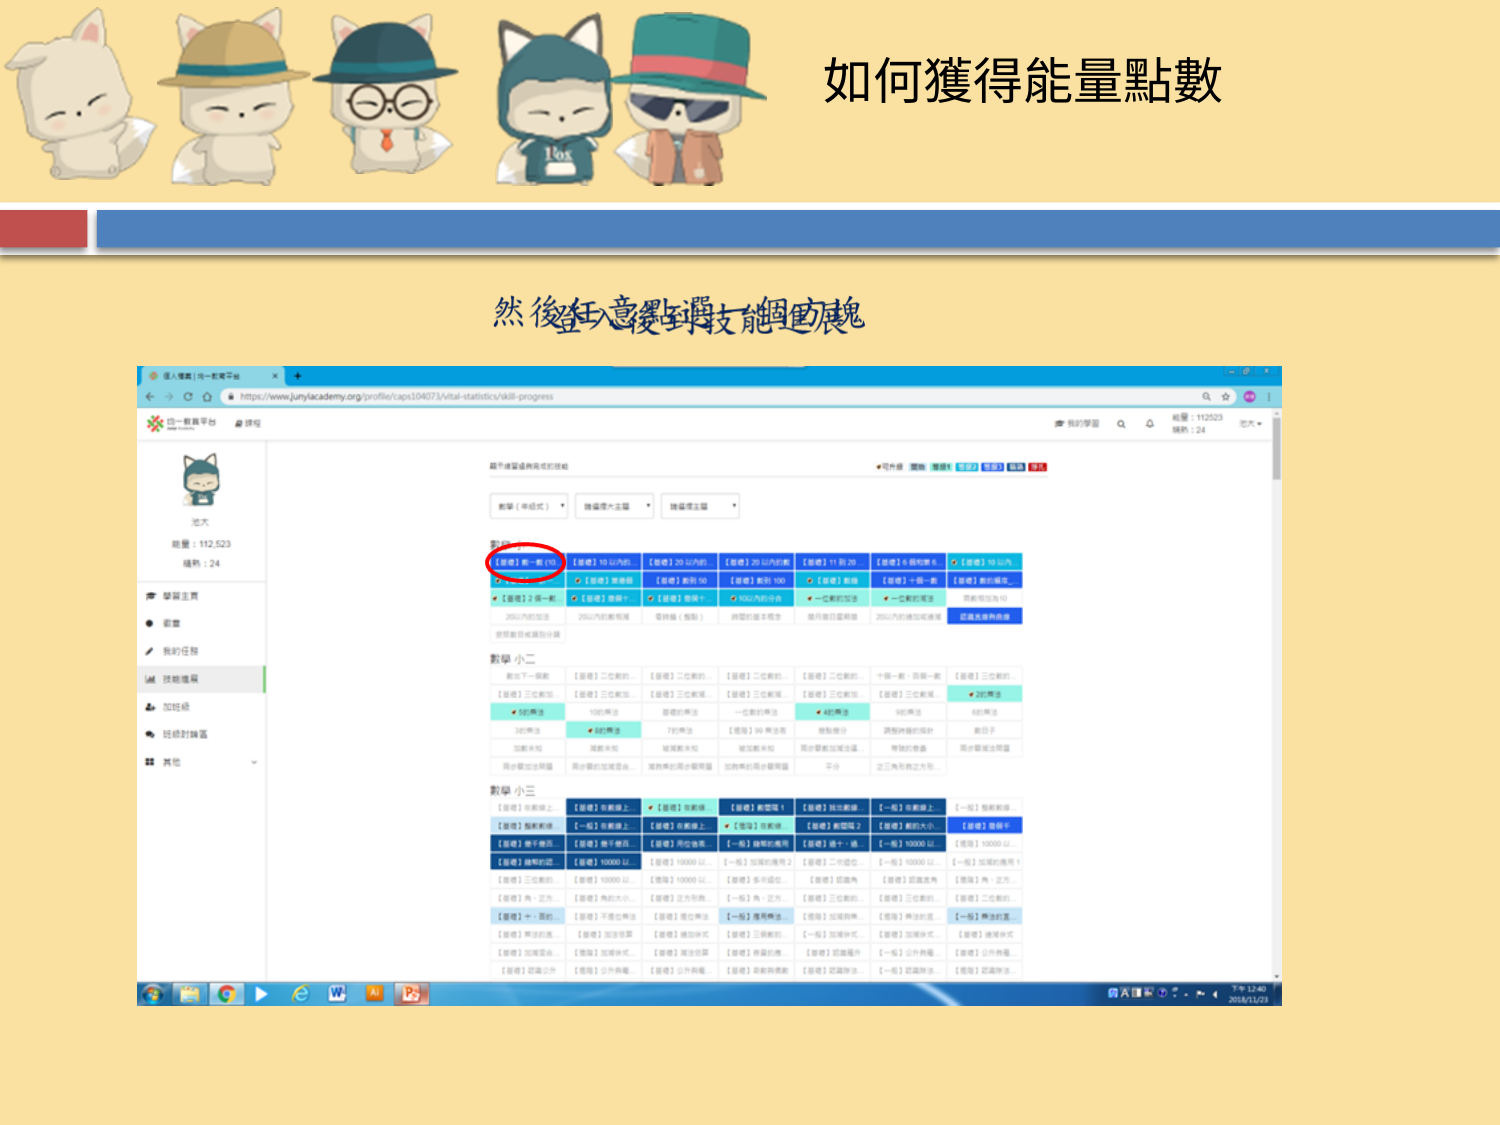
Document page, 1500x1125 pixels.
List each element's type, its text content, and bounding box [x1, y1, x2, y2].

picture [3, 6, 767, 186]
picture [1243, 368, 1249, 375]
picture [137, 366, 1282, 1006]
picture [466, 274, 925, 364]
text_box 如何獲得能量點數 [809, 42, 1282, 118]
